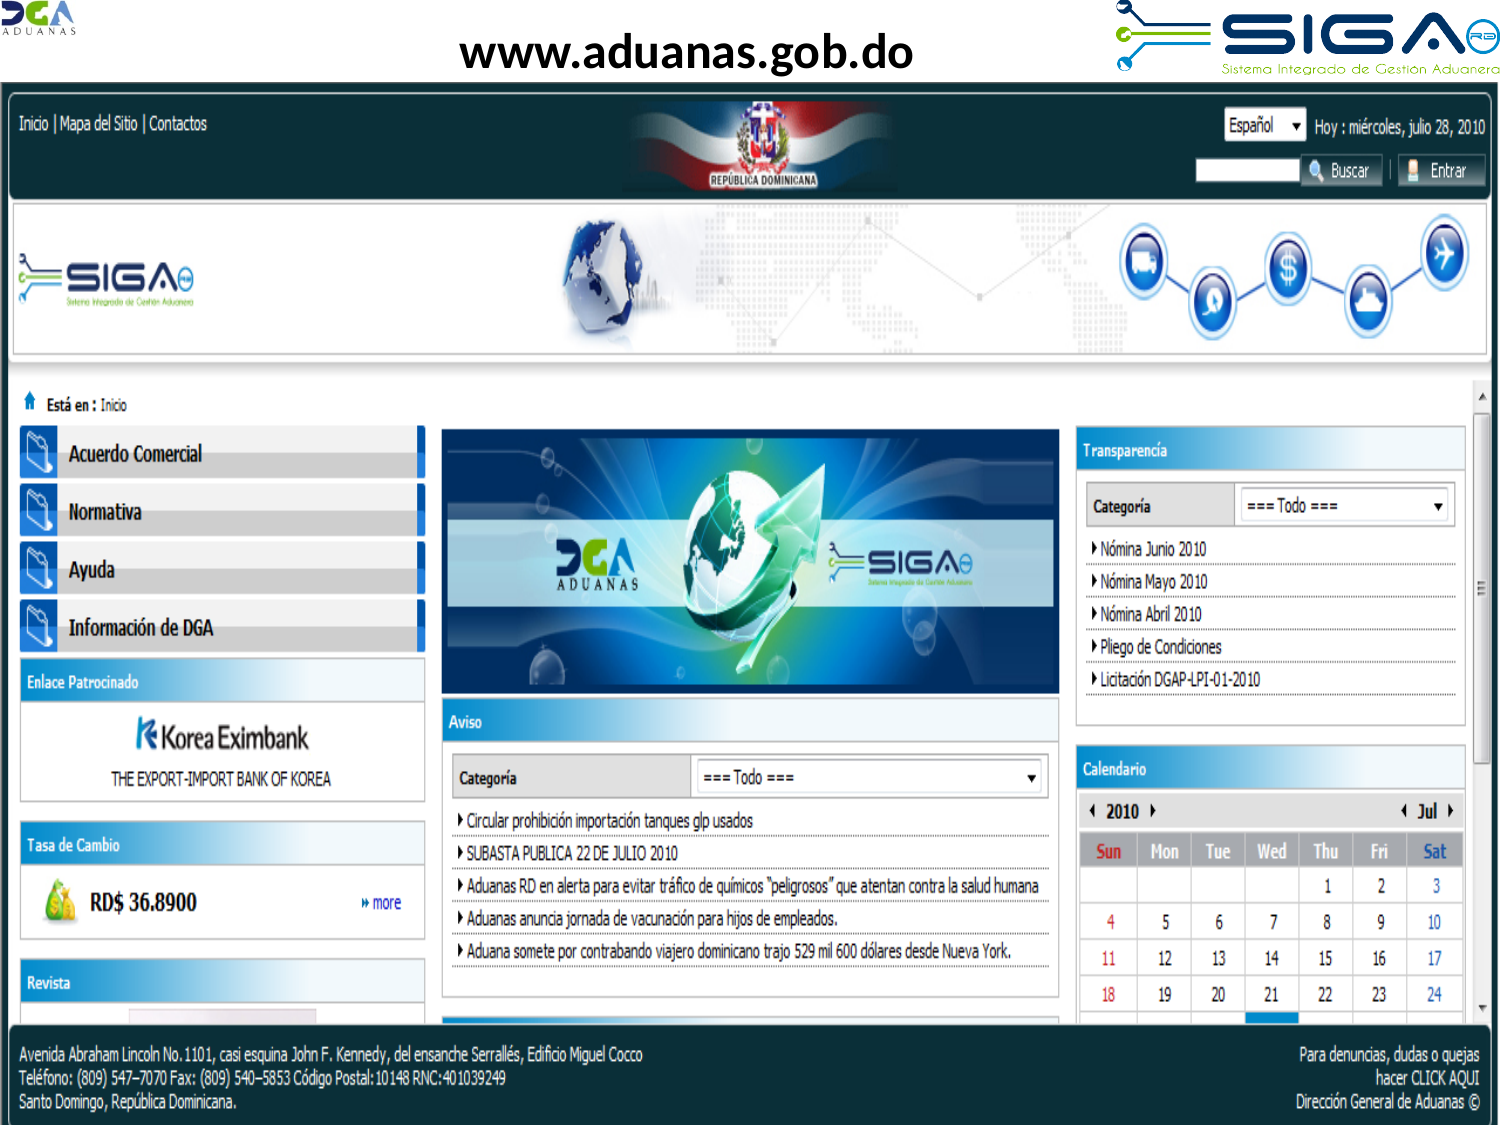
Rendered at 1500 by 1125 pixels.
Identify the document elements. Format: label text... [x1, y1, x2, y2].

picture [0, 81, 1500, 1125]
picture [1471, 23, 1496, 33]
text_box www.aduanas.gob.do [445, 11, 997, 80]
picture [0, 0, 76, 36]
picture [1471, 37, 1496, 50]
picture [1115, 0, 1500, 75]
